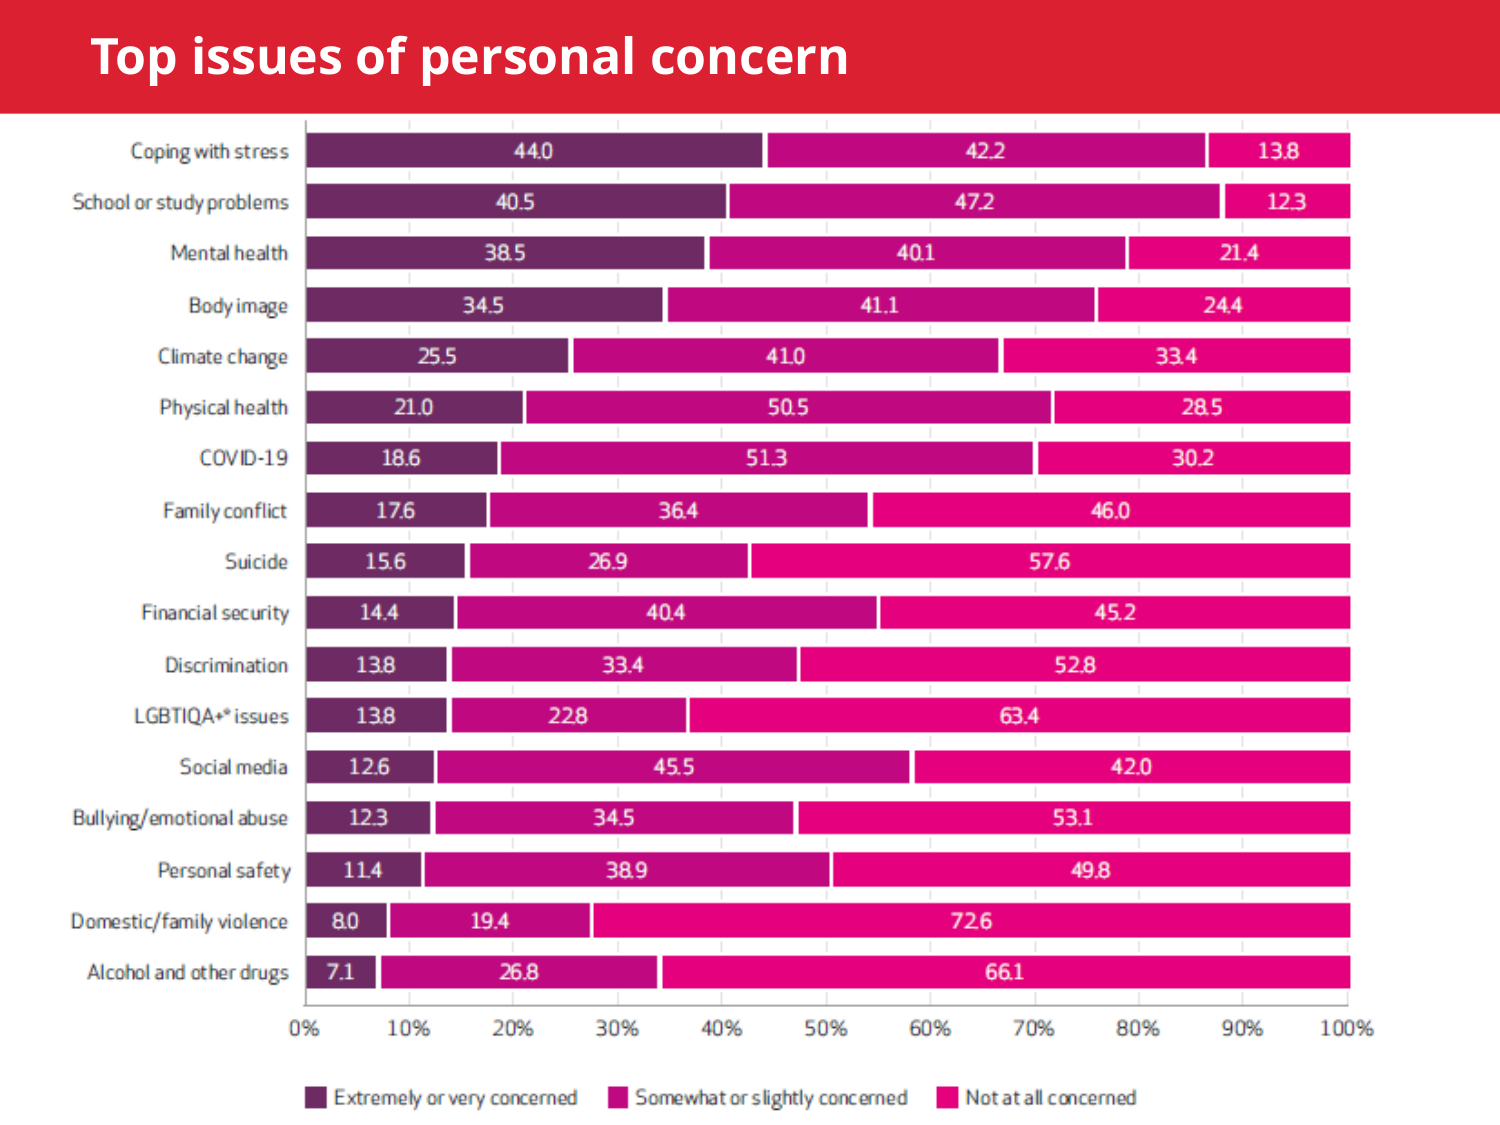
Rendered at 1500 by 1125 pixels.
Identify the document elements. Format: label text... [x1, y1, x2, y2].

title Top issues of personal concern [0, 0, 1500, 115]
picture [64, 117, 1398, 1116]
